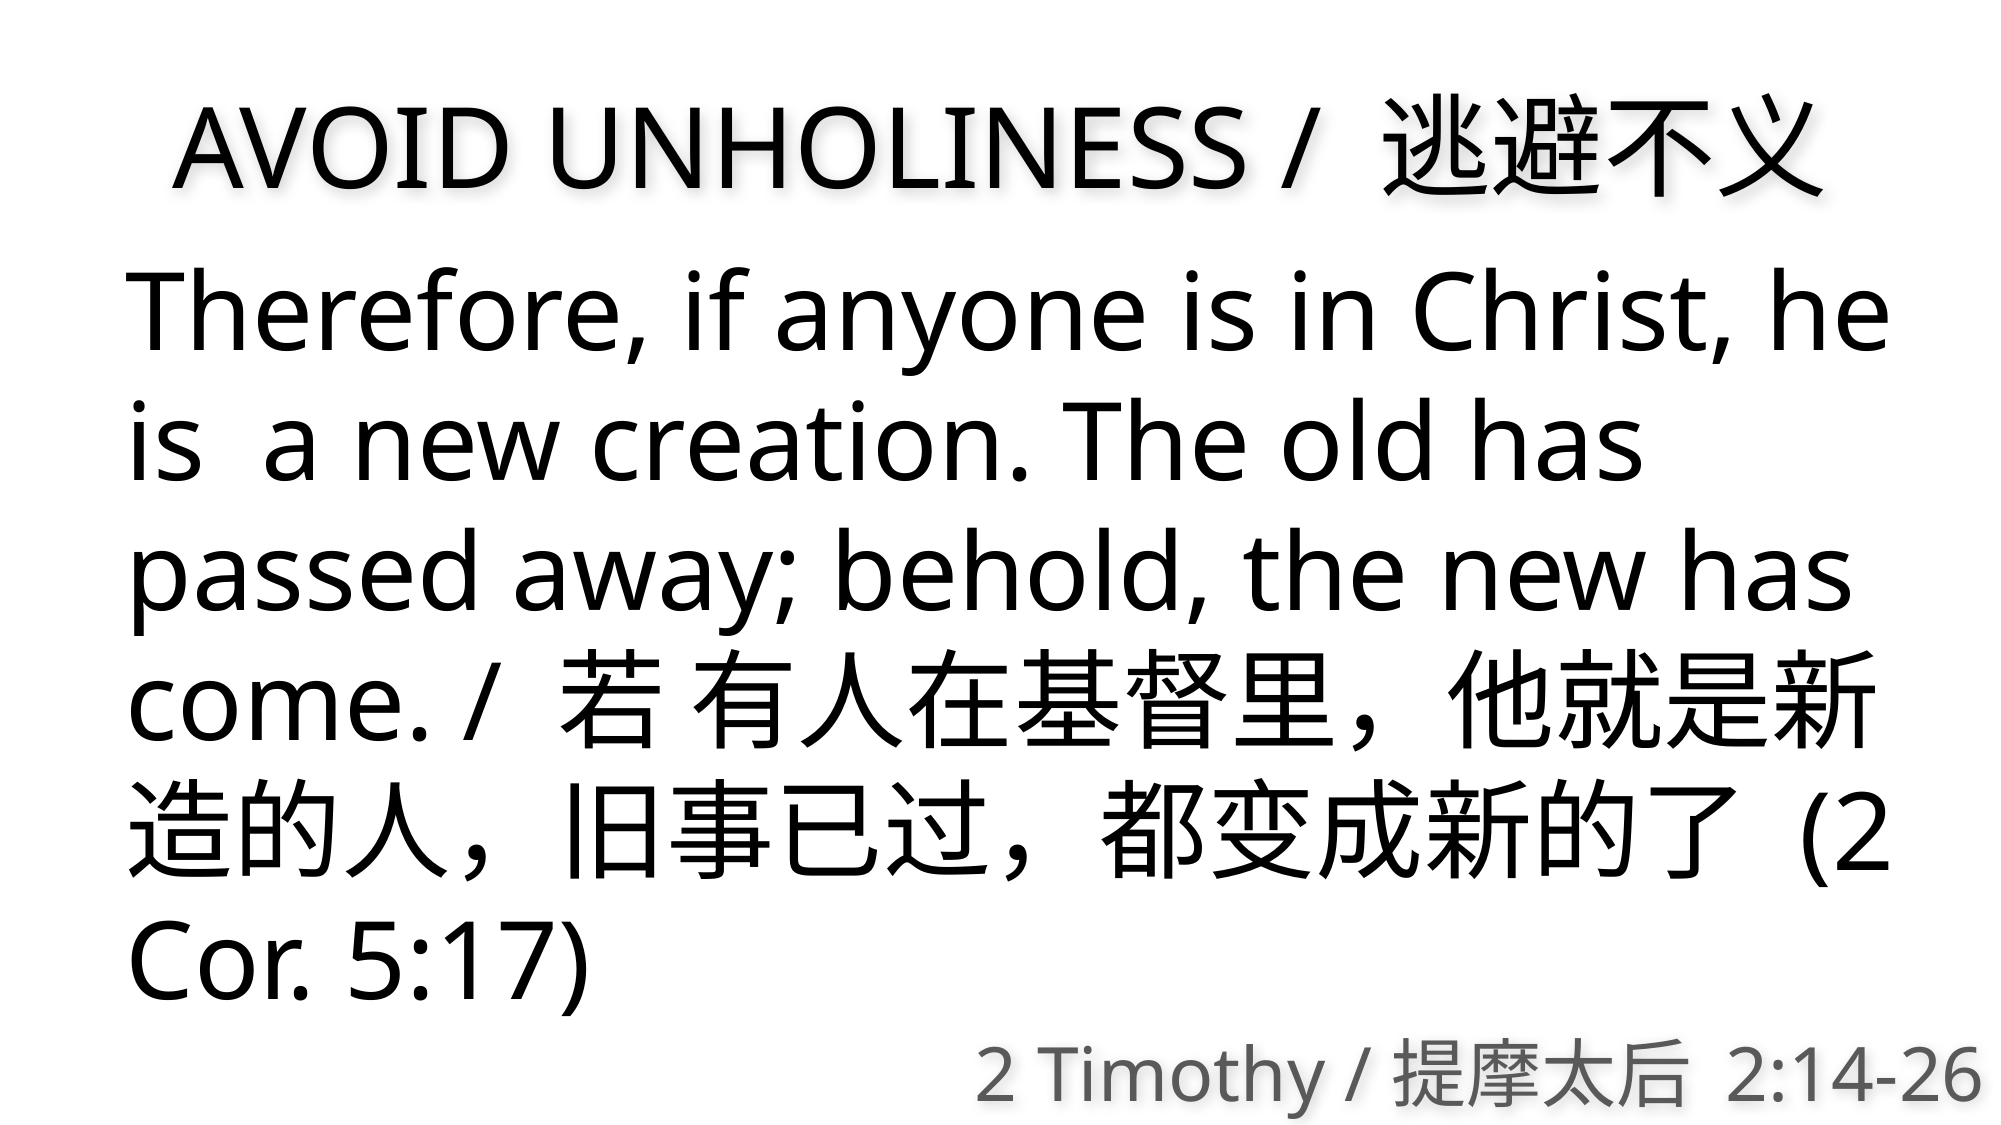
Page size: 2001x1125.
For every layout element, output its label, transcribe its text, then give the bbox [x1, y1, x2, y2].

text_box Therefore, if anyone is in Christ, he is a new creation. The old has passed away; behold, the new has come. / 若 有人在基督里，他就是新造的人，旧事已过，都变成新的了 (2 Cor. 5:17) [110, 234, 1926, 1029]
subtitle 2 Timothy /提摩太后 2:14-26 [500, 1029, 2000, 1125]
text_box AVOID UNHOLINESS / 逃避不义 [0, 68, 2000, 219]
